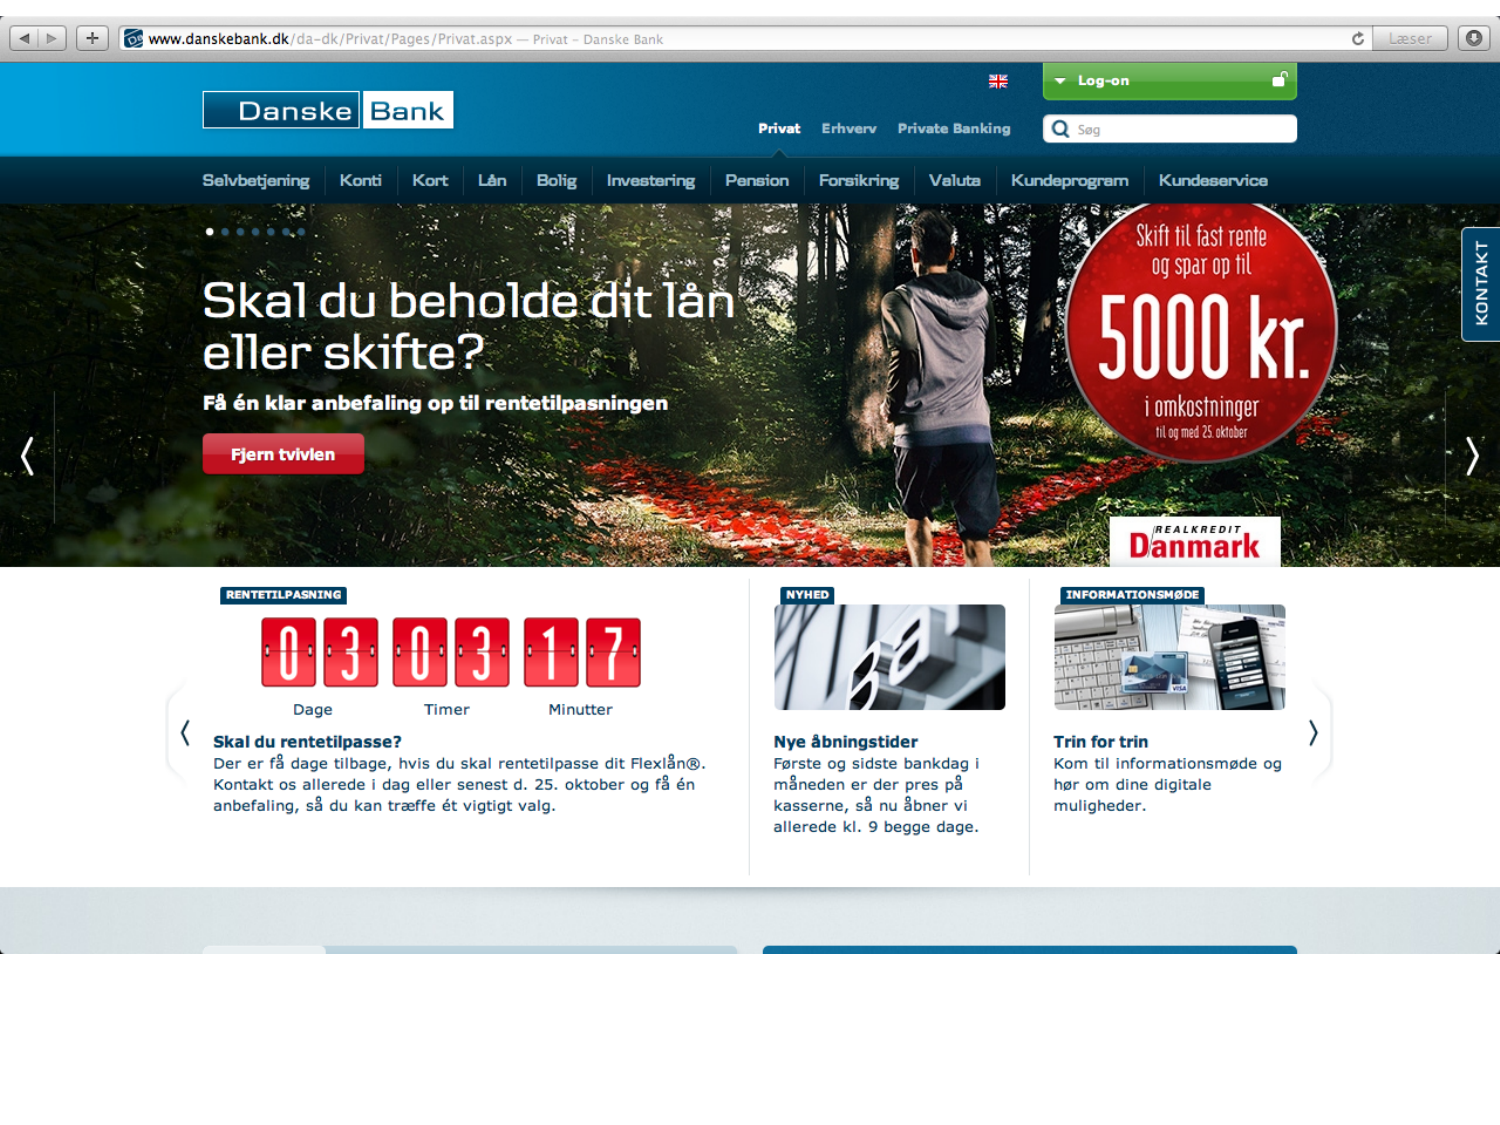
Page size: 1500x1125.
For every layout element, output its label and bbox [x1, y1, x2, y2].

picture [0, 16, 1500, 155]
picture [320, 102, 333, 120]
picture [822, 123, 876, 134]
picture [953, 123, 1011, 136]
picture [943, 175, 980, 187]
picture [759, 123, 801, 134]
picture [537, 175, 577, 189]
picture [364, 91, 453, 128]
picture [478, 175, 507, 187]
picture [0, 188, 1500, 955]
picture [264, 107, 278, 120]
picture [283, 107, 297, 120]
picture [241, 102, 260, 120]
picture [1159, 175, 1267, 187]
picture [989, 75, 1007, 88]
picture [203, 123, 359, 128]
picture [930, 175, 942, 185]
picture [302, 107, 316, 120]
picture [819, 175, 899, 189]
picture [1012, 175, 1128, 189]
picture [607, 175, 696, 189]
picture [898, 123, 949, 134]
picture [726, 175, 789, 187]
picture [203, 174, 310, 189]
picture [340, 175, 381, 187]
picture [337, 107, 351, 120]
picture [413, 175, 448, 187]
